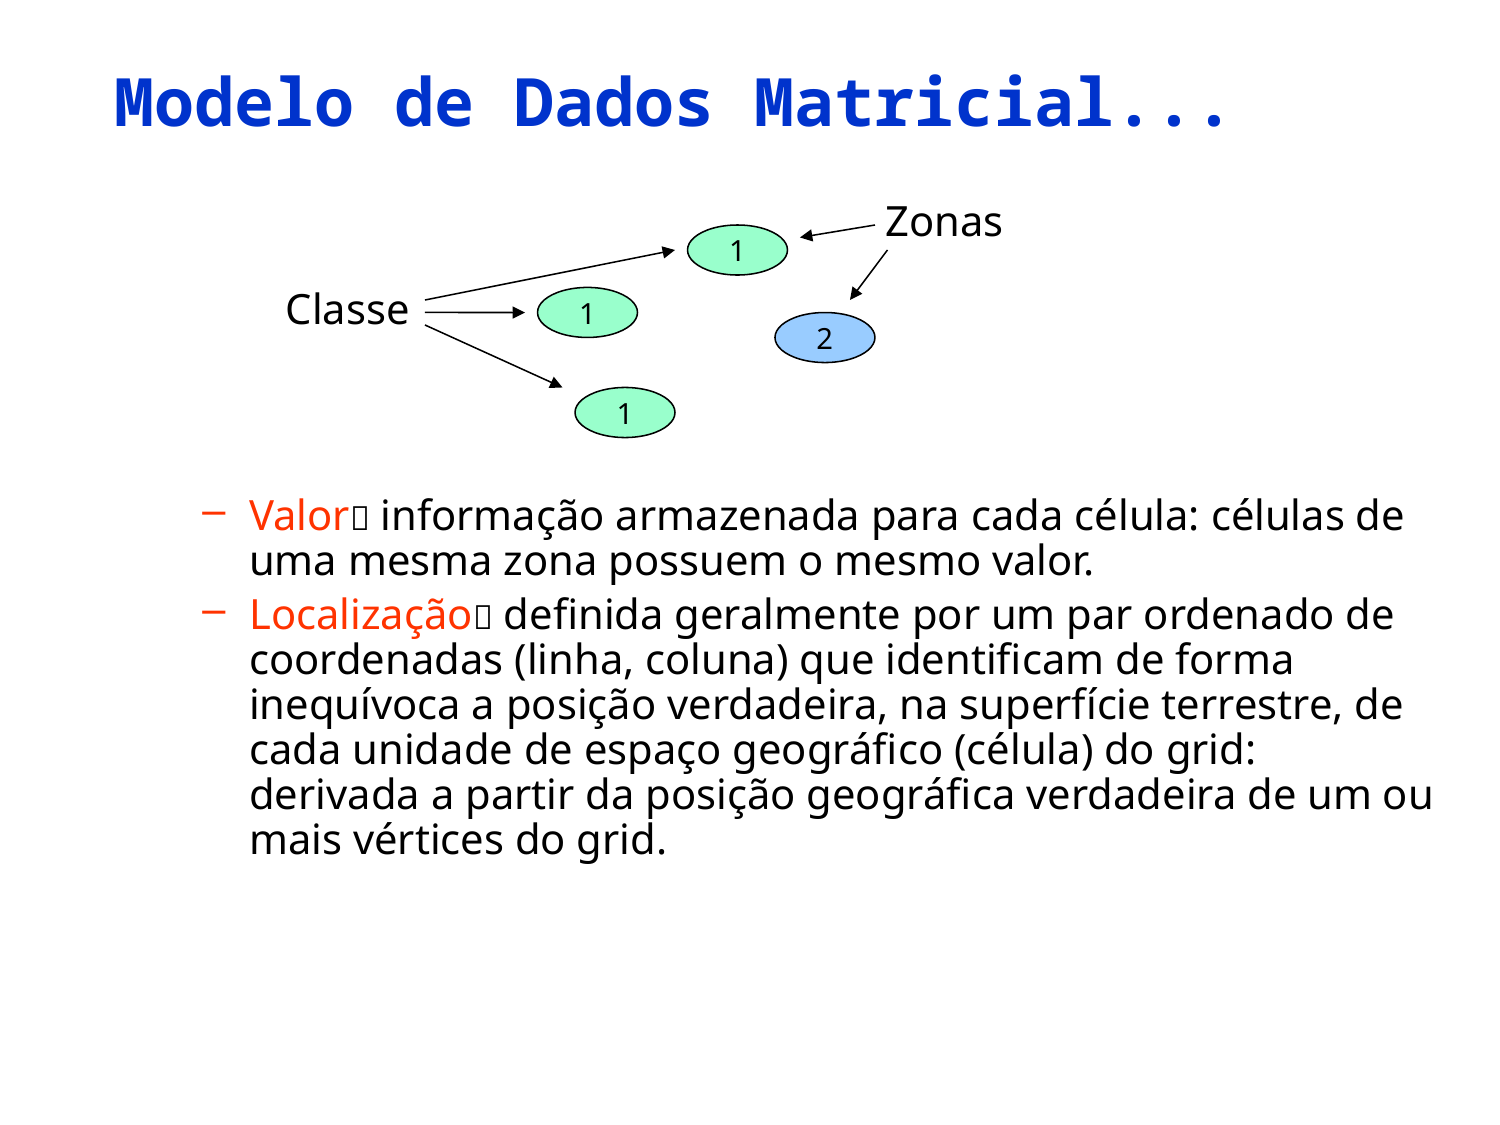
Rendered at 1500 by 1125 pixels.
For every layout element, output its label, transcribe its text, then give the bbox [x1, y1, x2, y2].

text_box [274, 187, 1015, 438]
text_box Valor informação armazenada para cada célula: células de uma mesma zona possuem o mesmo valor. Localização definida geralmente por um par ordenado de coordenadas (linha, coluna) que identificam de forma inequívoca a posição verdadeira, na superfície terrestre, de cada unidade de espaço geográfico (célula) do grid: derivada a partir da posição geográfica verdadeira de um ou mais vértices do grid. [112, 487, 1450, 1075]
text_box Modelo de Dados Matricial... [99, 37, 1375, 163]
